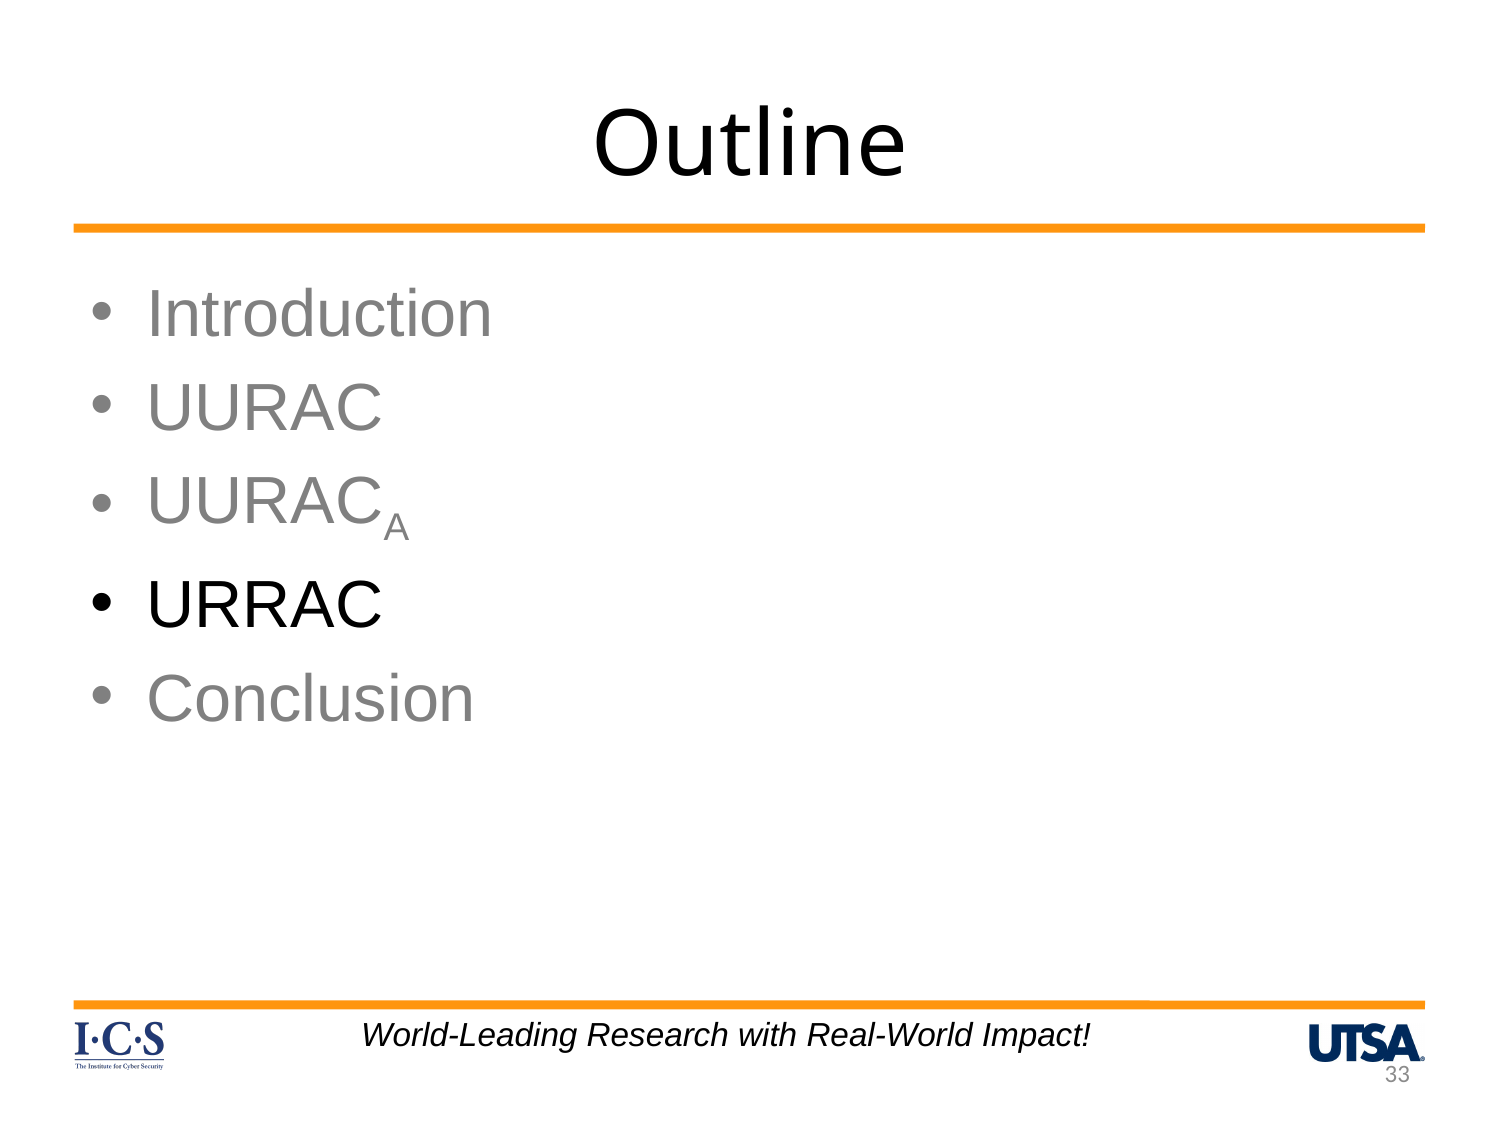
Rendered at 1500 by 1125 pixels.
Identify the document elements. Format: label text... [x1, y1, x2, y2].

picture [73, 1014, 165, 1071]
title Outline [75, 45, 1425, 233]
text_box World-Leading Research with Real-World Impact! [346, 1005, 1108, 1061]
slide_number 33 [1074, 1042, 1425, 1103]
picture [1309, 1023, 1425, 1042]
list Introduction UURAC UURACA URRAC Conclusion [75, 262, 1425, 1005]
